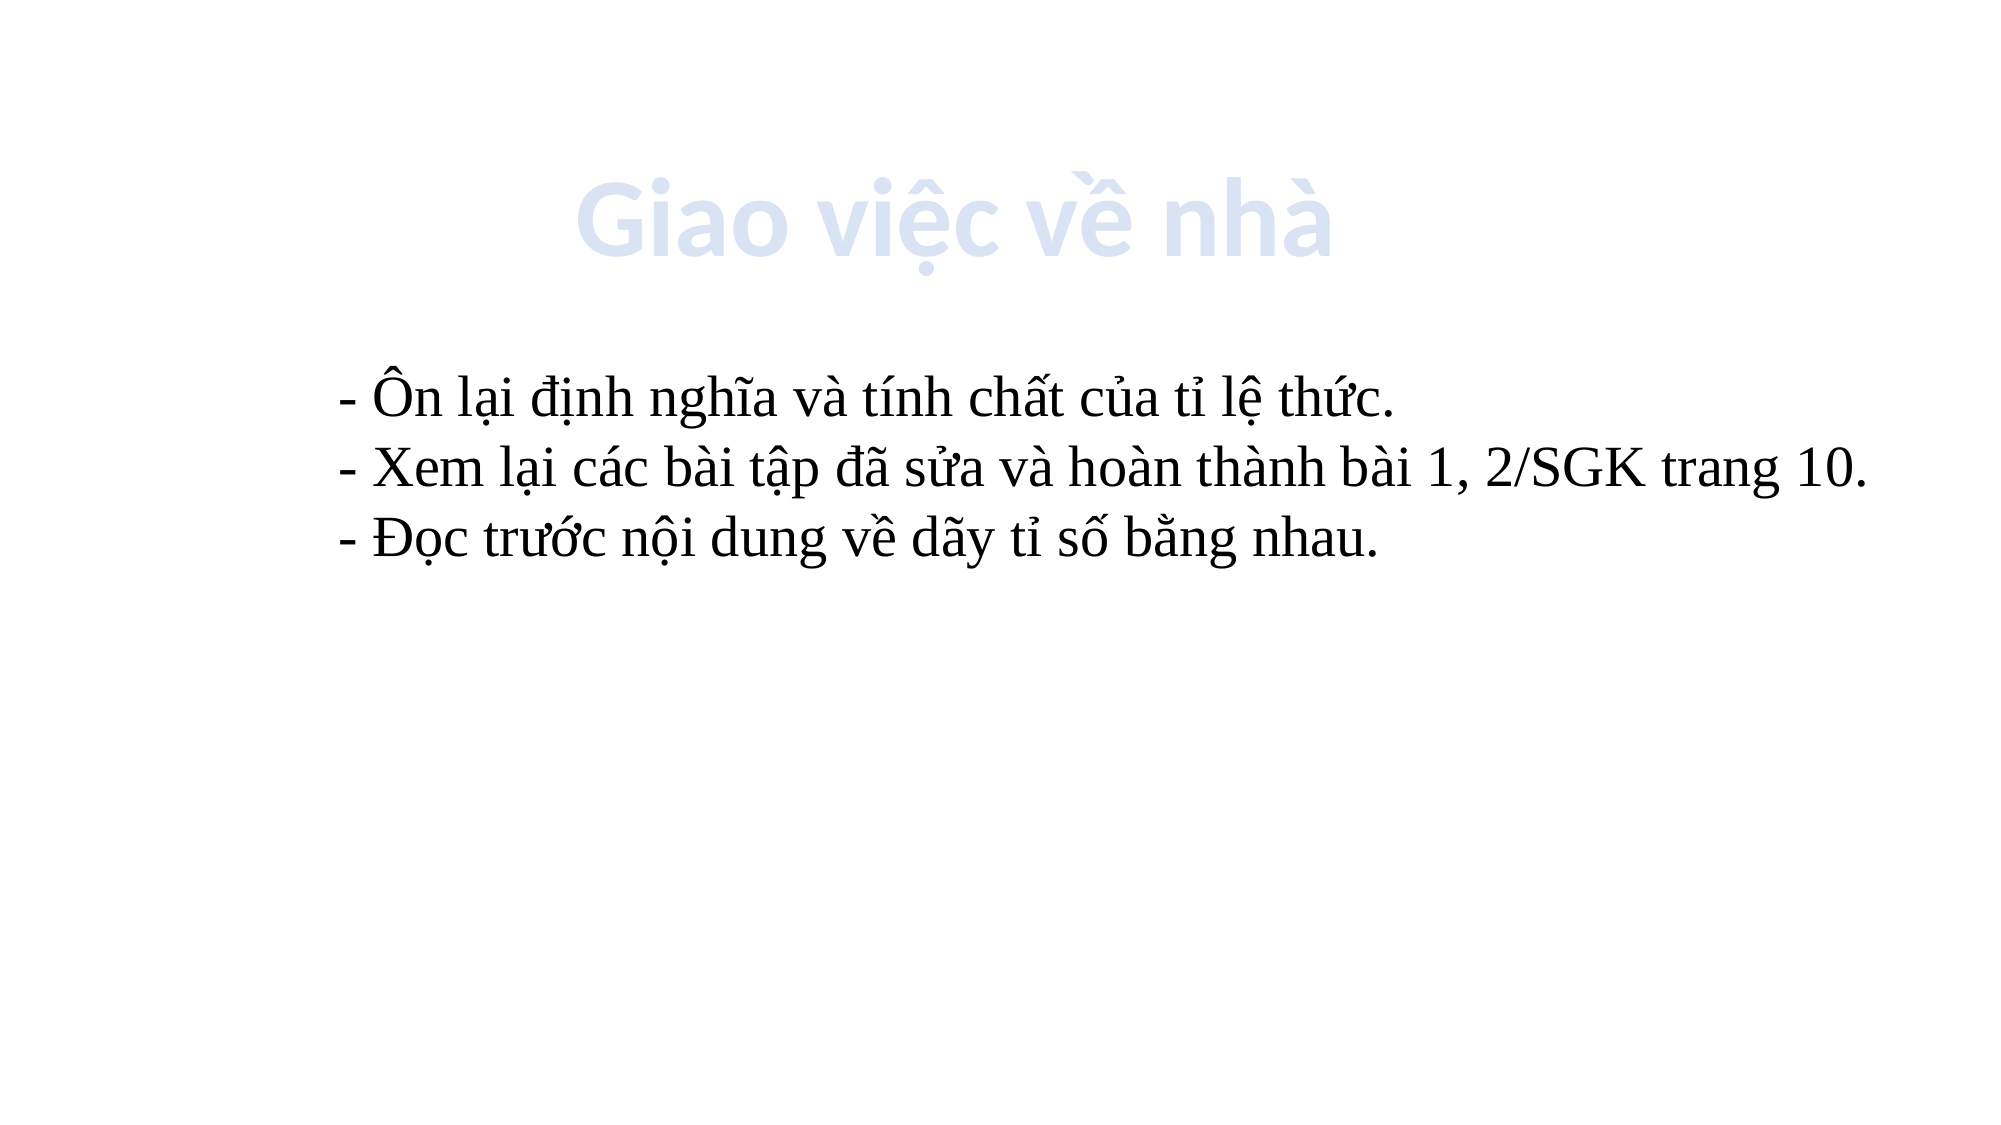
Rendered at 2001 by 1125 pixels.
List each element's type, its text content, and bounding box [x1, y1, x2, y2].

text_box Giao việc về nhà [560, 136, 1353, 287]
text_box - Ôn lại định nghĩa và tính chất của tỉ lệ thức. - Xem lại các bài tập đã sửa và hoàn thành bài 1, 2/SGK trang 10. - Đọc trước nội dung về dãy tỉ số bằng nhau. [323, 351, 1919, 646]
